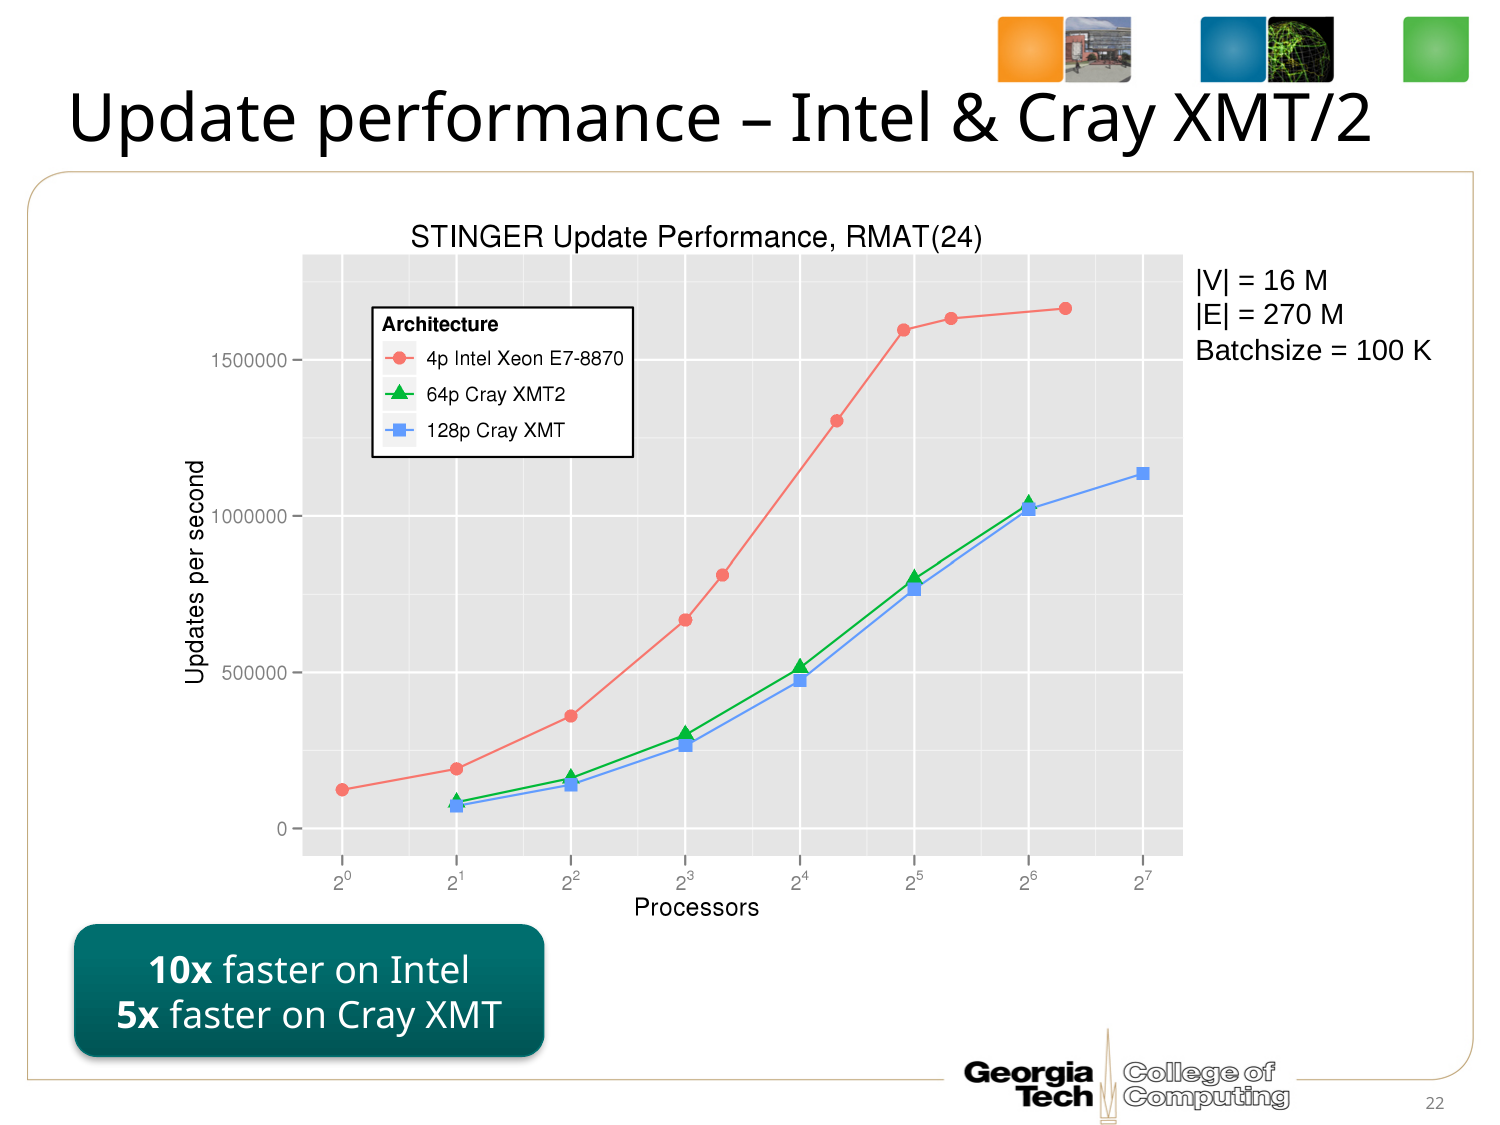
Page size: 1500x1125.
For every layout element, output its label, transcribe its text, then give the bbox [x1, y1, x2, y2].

title Update performance – Intel & Cray XMT/2 [52, 51, 1404, 177]
text_box 10x faster on Intel 5x faster on Cray XMT [74, 924, 545, 1058]
slide_number 22 [1359, 1085, 1460, 1111]
picture [0, 0, 1500, 1125]
text_box |V| = 16 M |E| = 270 M Batchsize = 100 K [1216, 253, 1453, 374]
